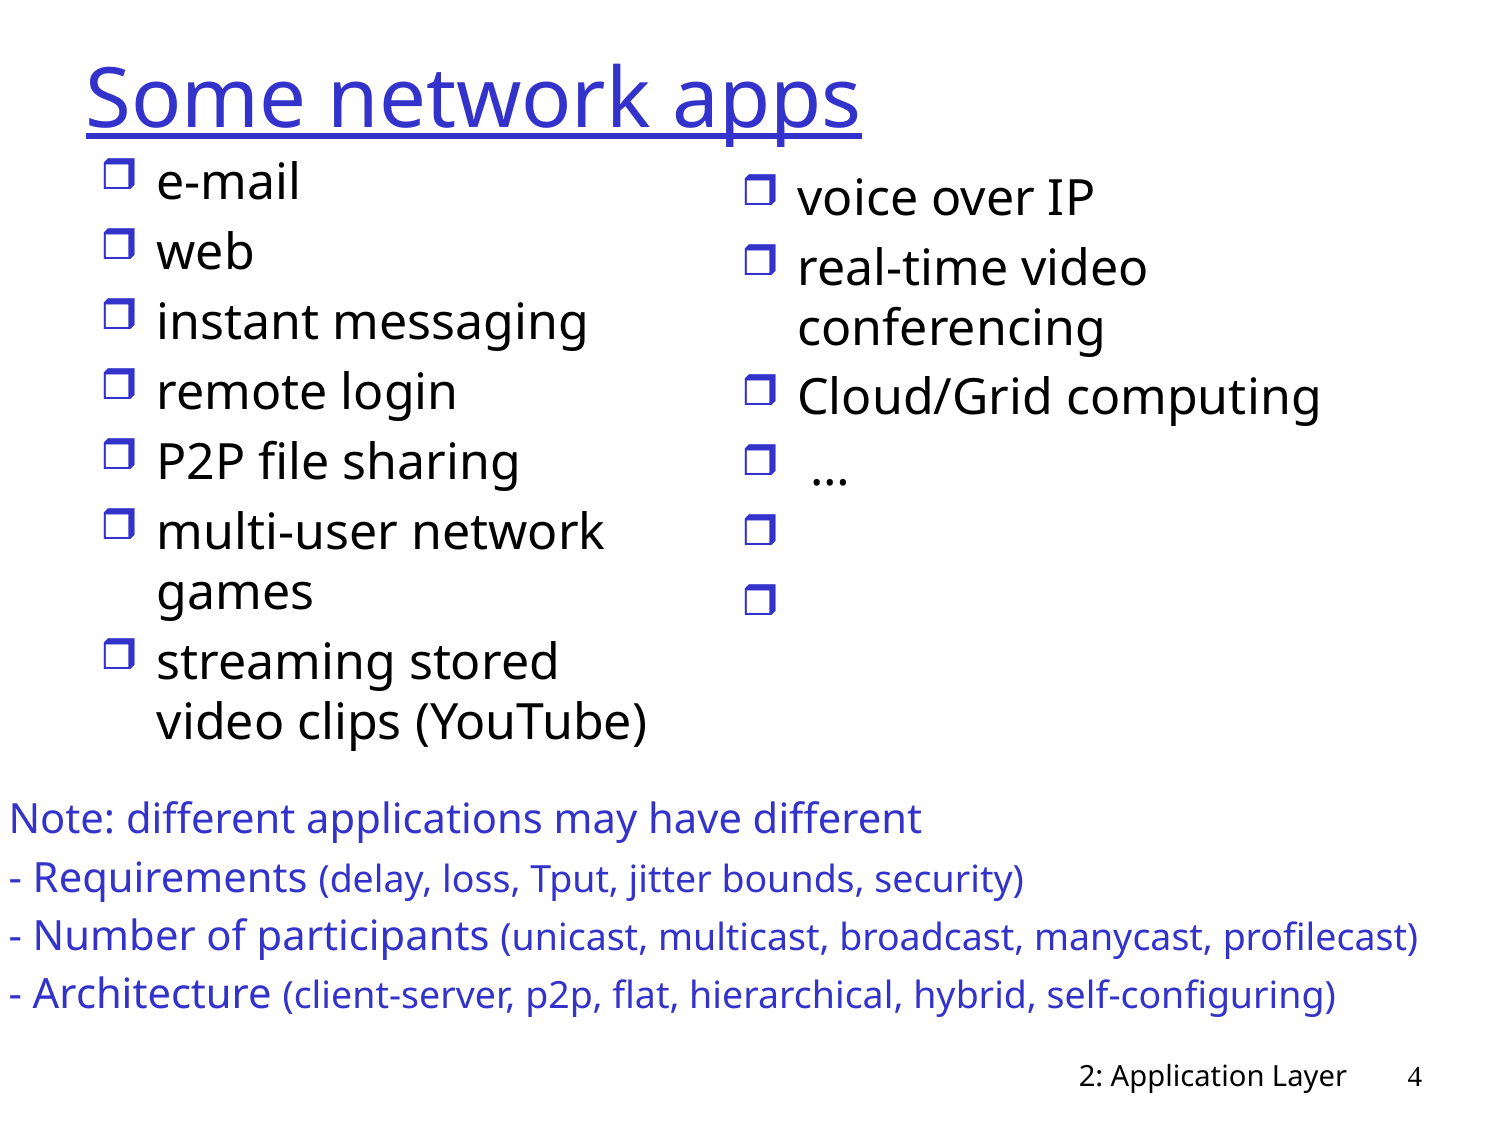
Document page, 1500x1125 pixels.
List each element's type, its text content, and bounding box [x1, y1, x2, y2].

list e-mail web instant messaging remote login P2P file sharing multi-user network games streaming stored video clips (YouTube) [85, 141, 711, 784]
slide_number 4 [1362, 1049, 1438, 1125]
list voice over IP real-time video conferencing Cloud/Grid computing … [726, 157, 1352, 784]
text_box Note: different applications may have different - Requirements (delay, loss, Tput, jitter bounds, security) - Number of participants (unicast, multicast, broadcast, manycast, profilecast) - Architecture (client-server, p2p, flat, hierarchical, hybrid, self-configuring) [0, 784, 1500, 1025]
title Some network apps [70, 0, 1346, 188]
footer 2: Application Layer [887, 1049, 1362, 1125]
